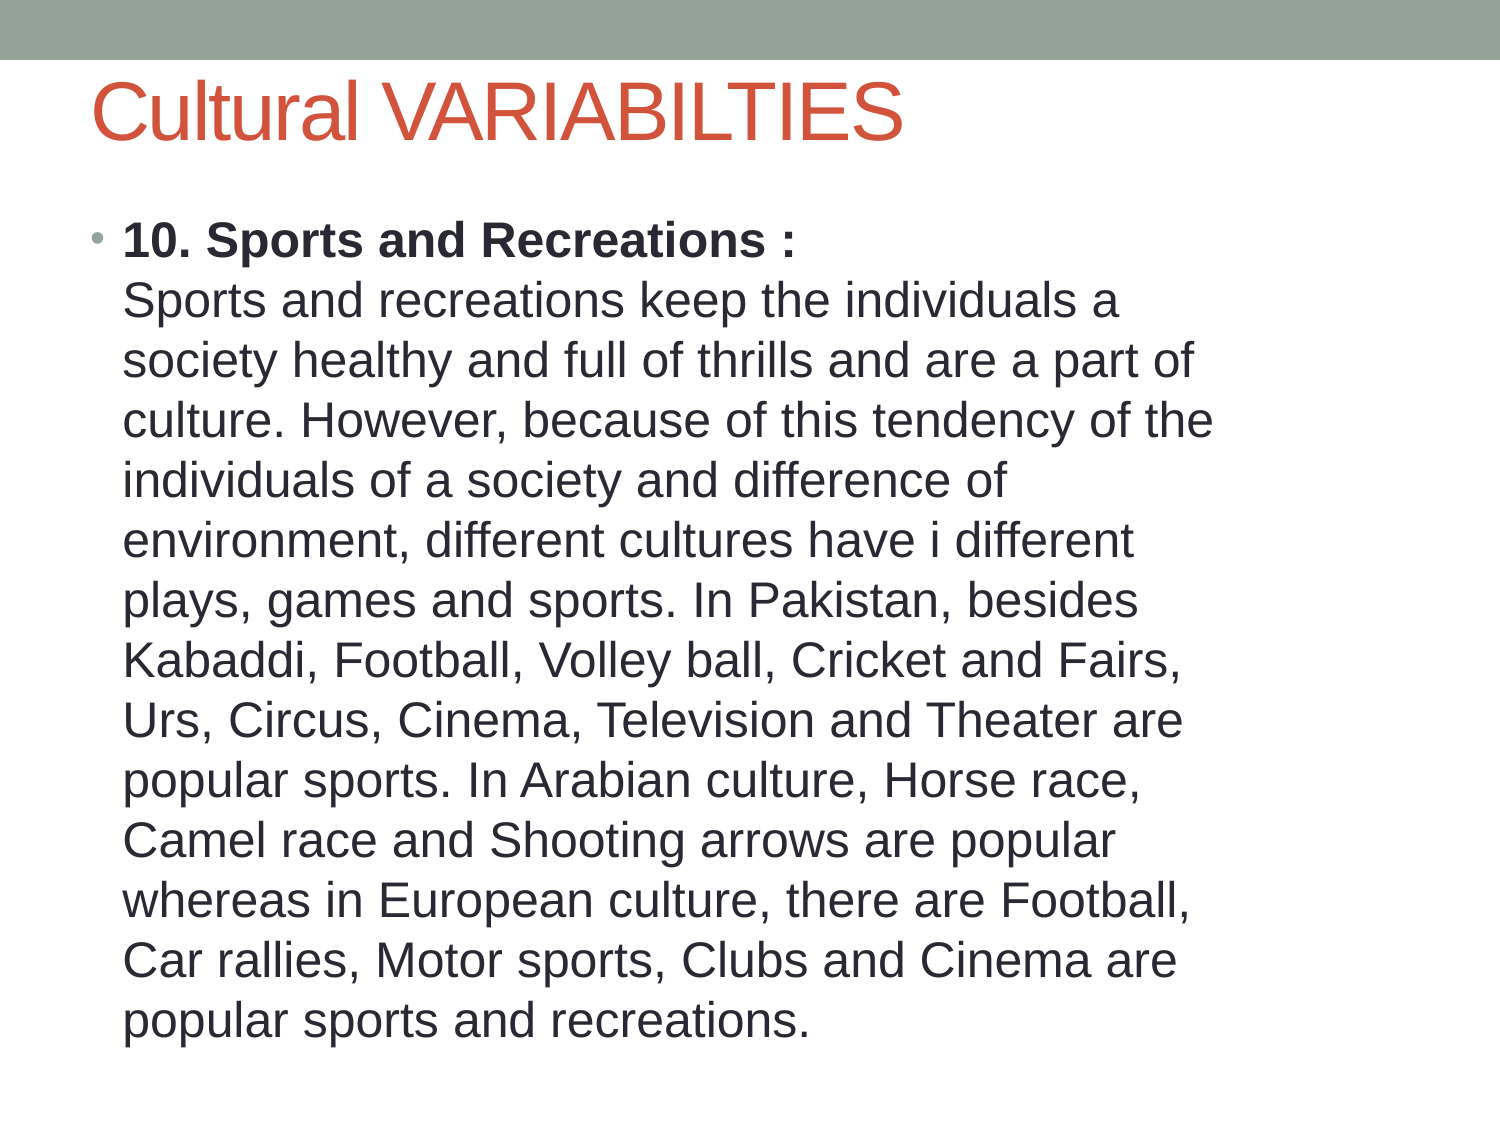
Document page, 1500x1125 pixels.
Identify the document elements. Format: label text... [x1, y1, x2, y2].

list 10. Sports and Recreations : Sports and recreations keep the individuals a society healthy and full of thrills and are a part of culture. However, because of this tendency of the individuals of a society and difference of environment, different cultures have i different plays, games and sports. In Pakistan, besides Kabaddi, Football, Volley ball, Cricket and Fairs, Urs, Circus, Cinema, Television and Theater are popular sports. In Arabian culture, Horse race, Camel race and Shooting arrows are popular whereas in European culture, there are Football, Car rallies, Motor sports, Clubs and Cinema are popular sports and recreations. [75, 200, 1263, 1059]
title Cultural VARIABILTIES [75, 52, 1263, 163]
